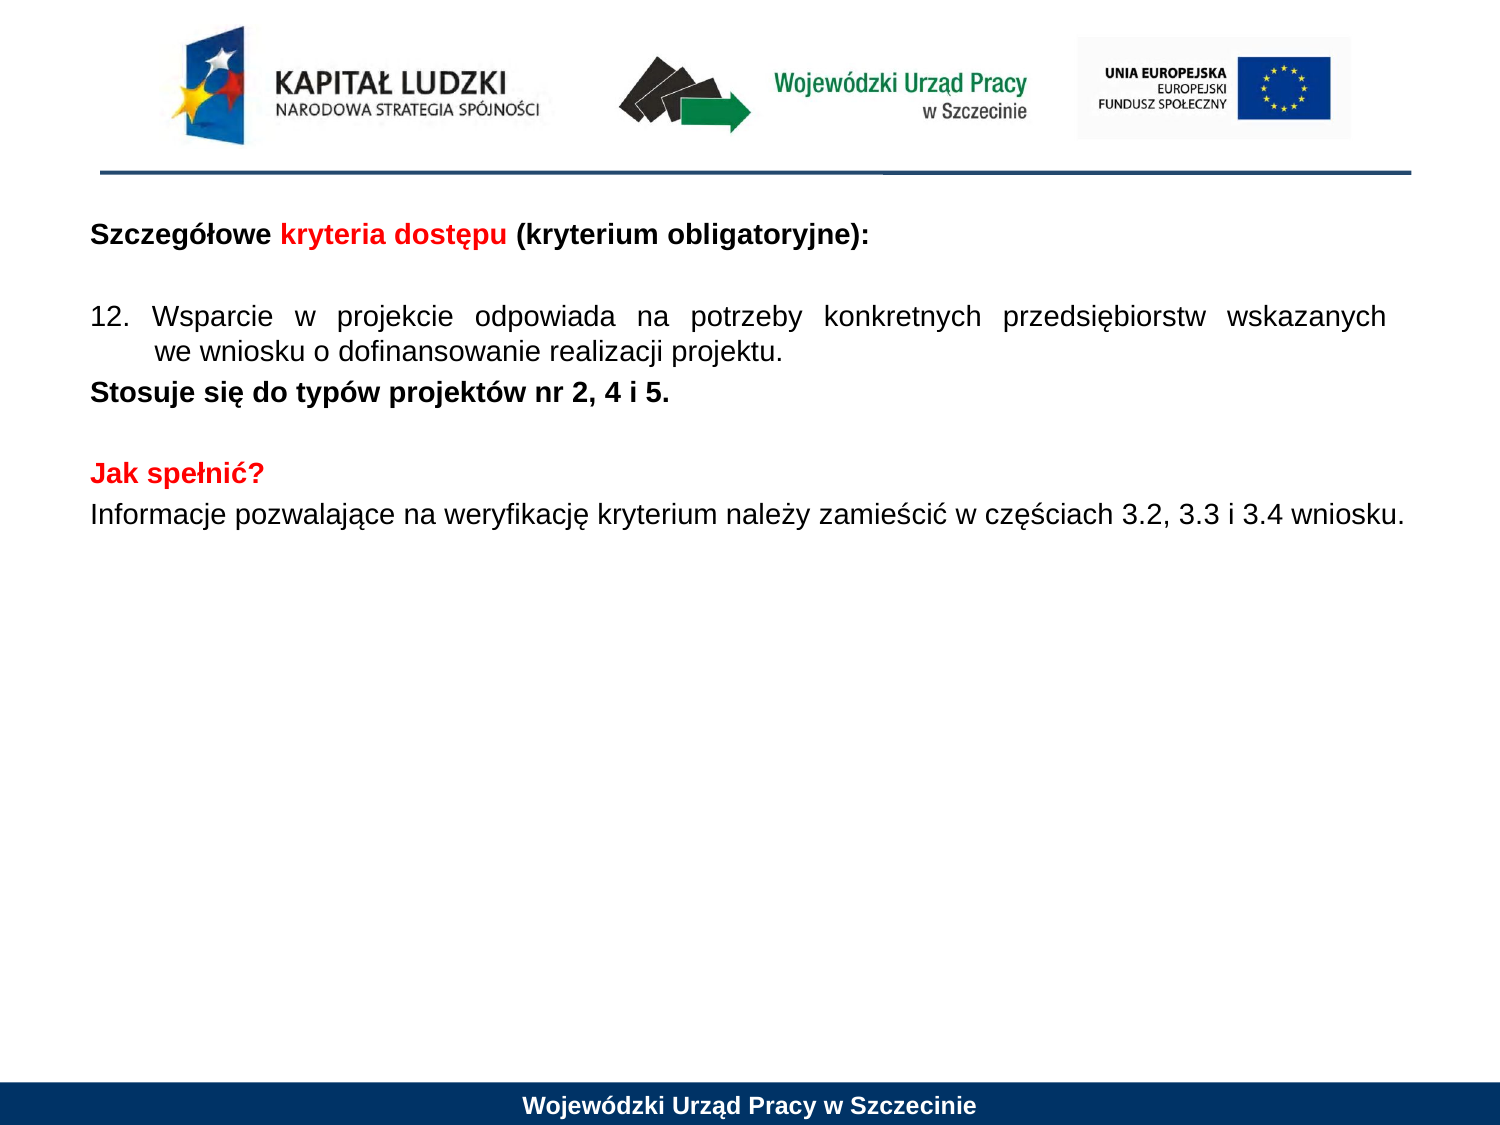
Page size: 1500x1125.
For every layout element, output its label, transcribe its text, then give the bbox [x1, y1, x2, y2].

list Szczegółowe kryteria dostępu (kryterium obligatoryjne): 12. Wsparcie w projekcie odpowiada na potrzeby konkretnych przedsiębiorstw wskazanych we wniosku o dofinansowanie realizacji projektu. Stosuje się do typów projektów nr 2, 4 i 5. Jak spełnić? Informacje pozwalające na weryfikację kryterium należy zamieścić w częściach 3.2, 3.3 i 3.4 wniosku. [74, 207, 1426, 1006]
picture [159, 24, 1353, 149]
